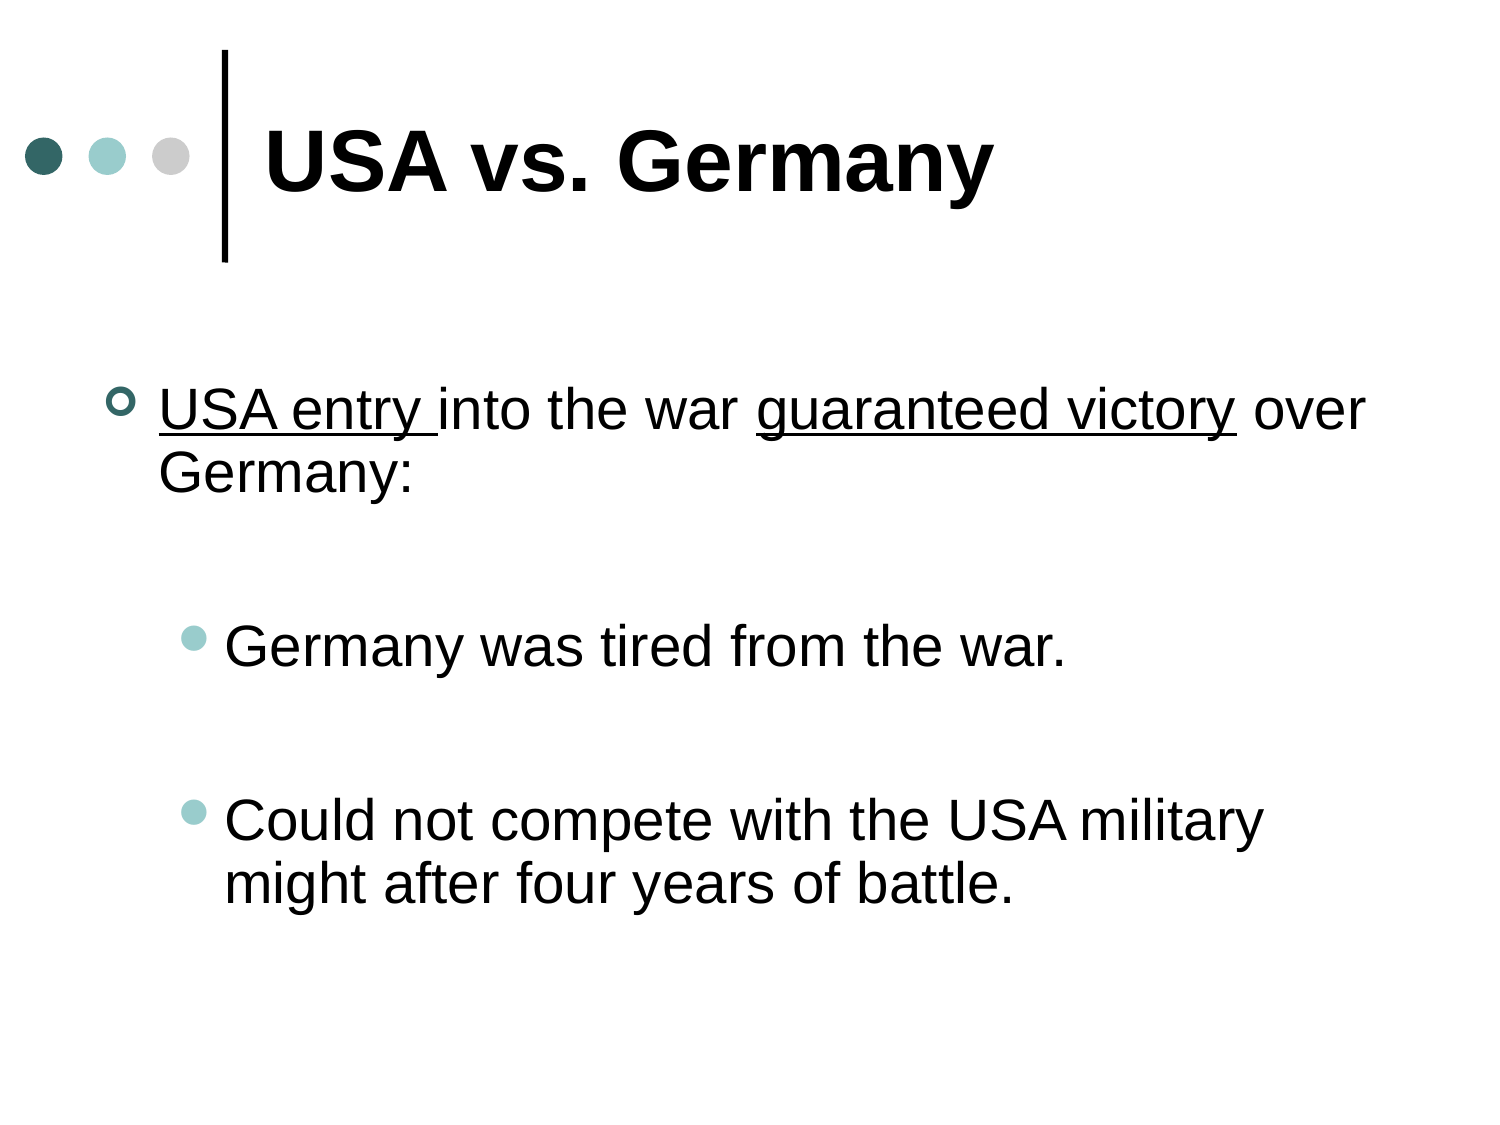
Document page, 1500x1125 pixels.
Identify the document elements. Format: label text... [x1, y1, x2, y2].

list USA entry into the war guaranteed victory over Germany: Germany was tired from the war. Could not compete with the USA military might after four years of battle. [87, 299, 1413, 1063]
title USA vs. Germany [249, 30, 1401, 282]
